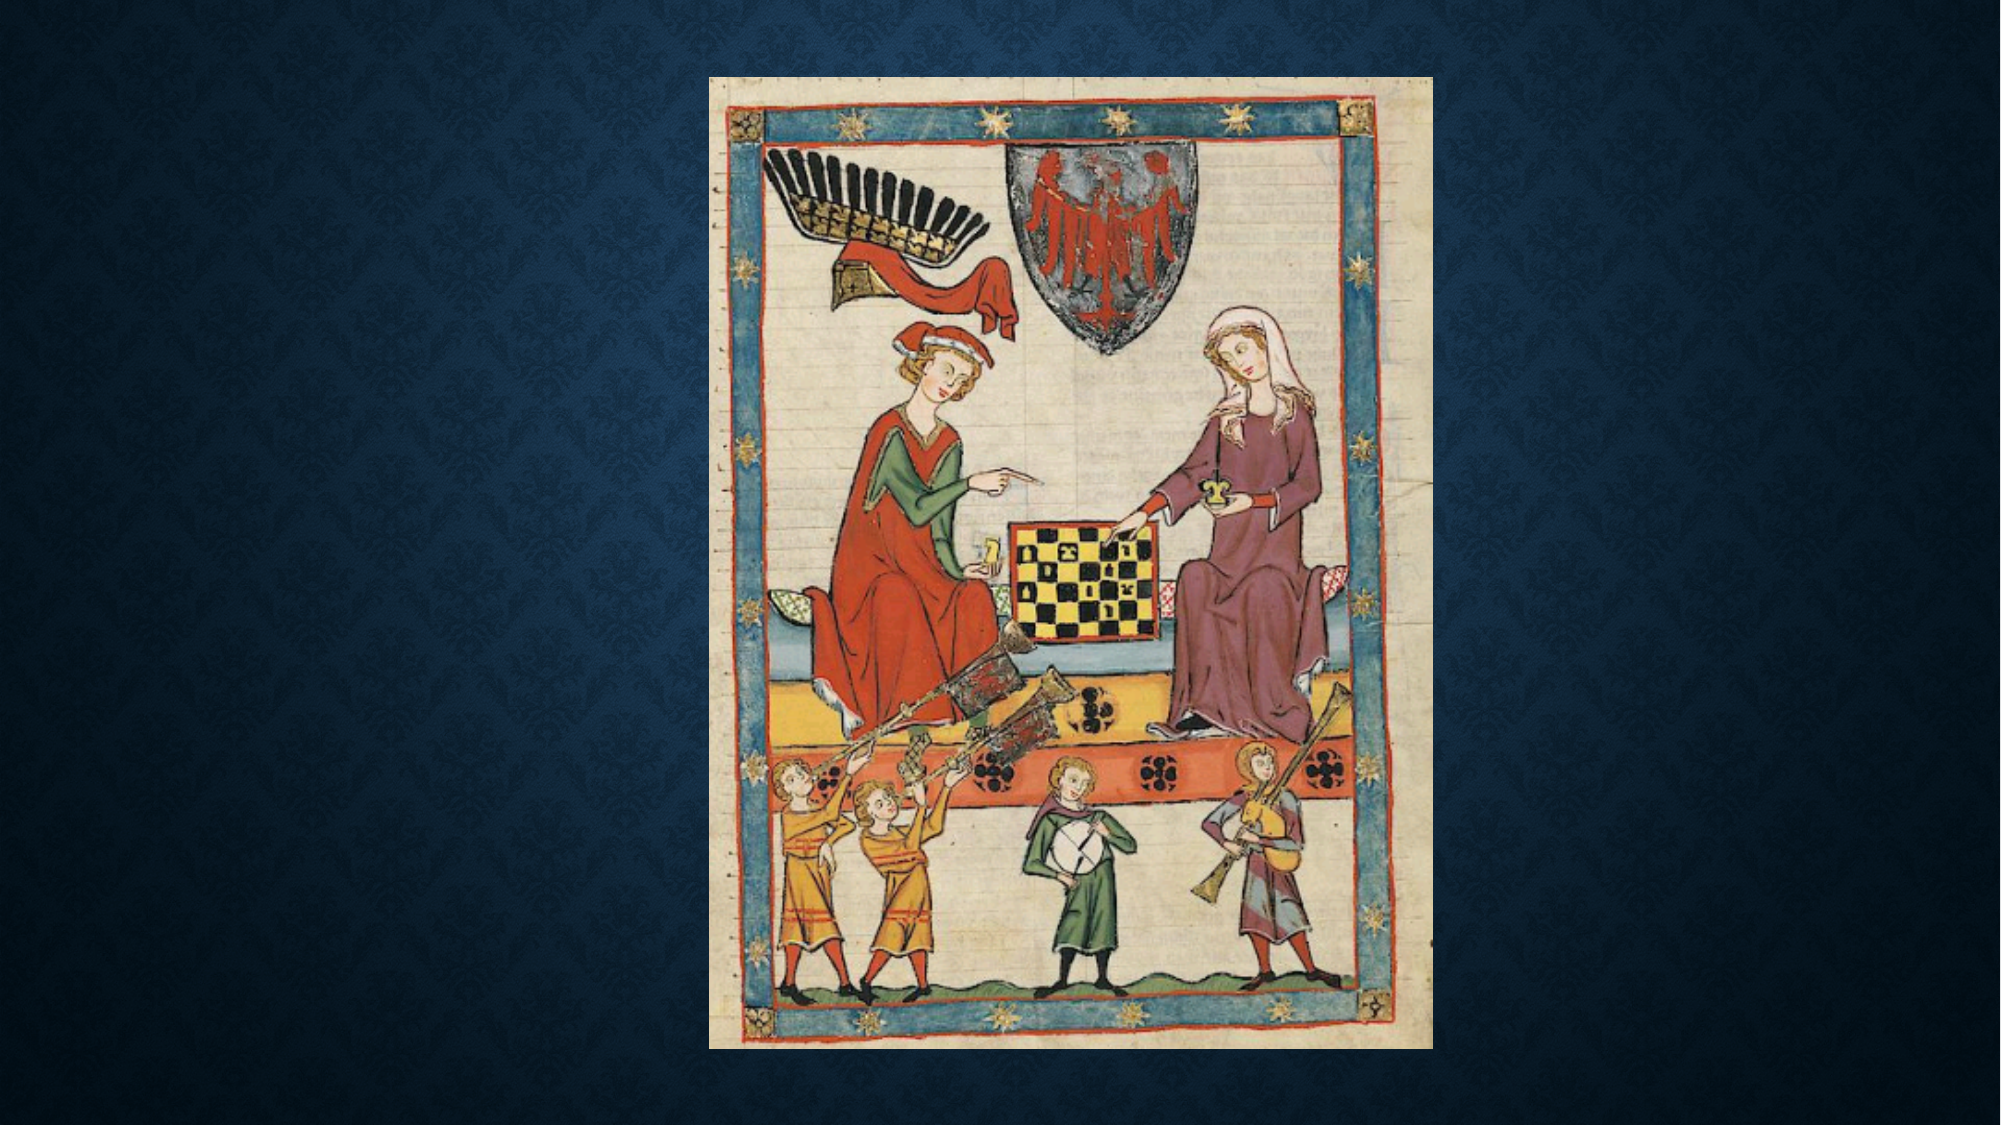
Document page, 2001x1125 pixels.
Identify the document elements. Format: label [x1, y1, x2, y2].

list [709, 77, 1433, 1050]
